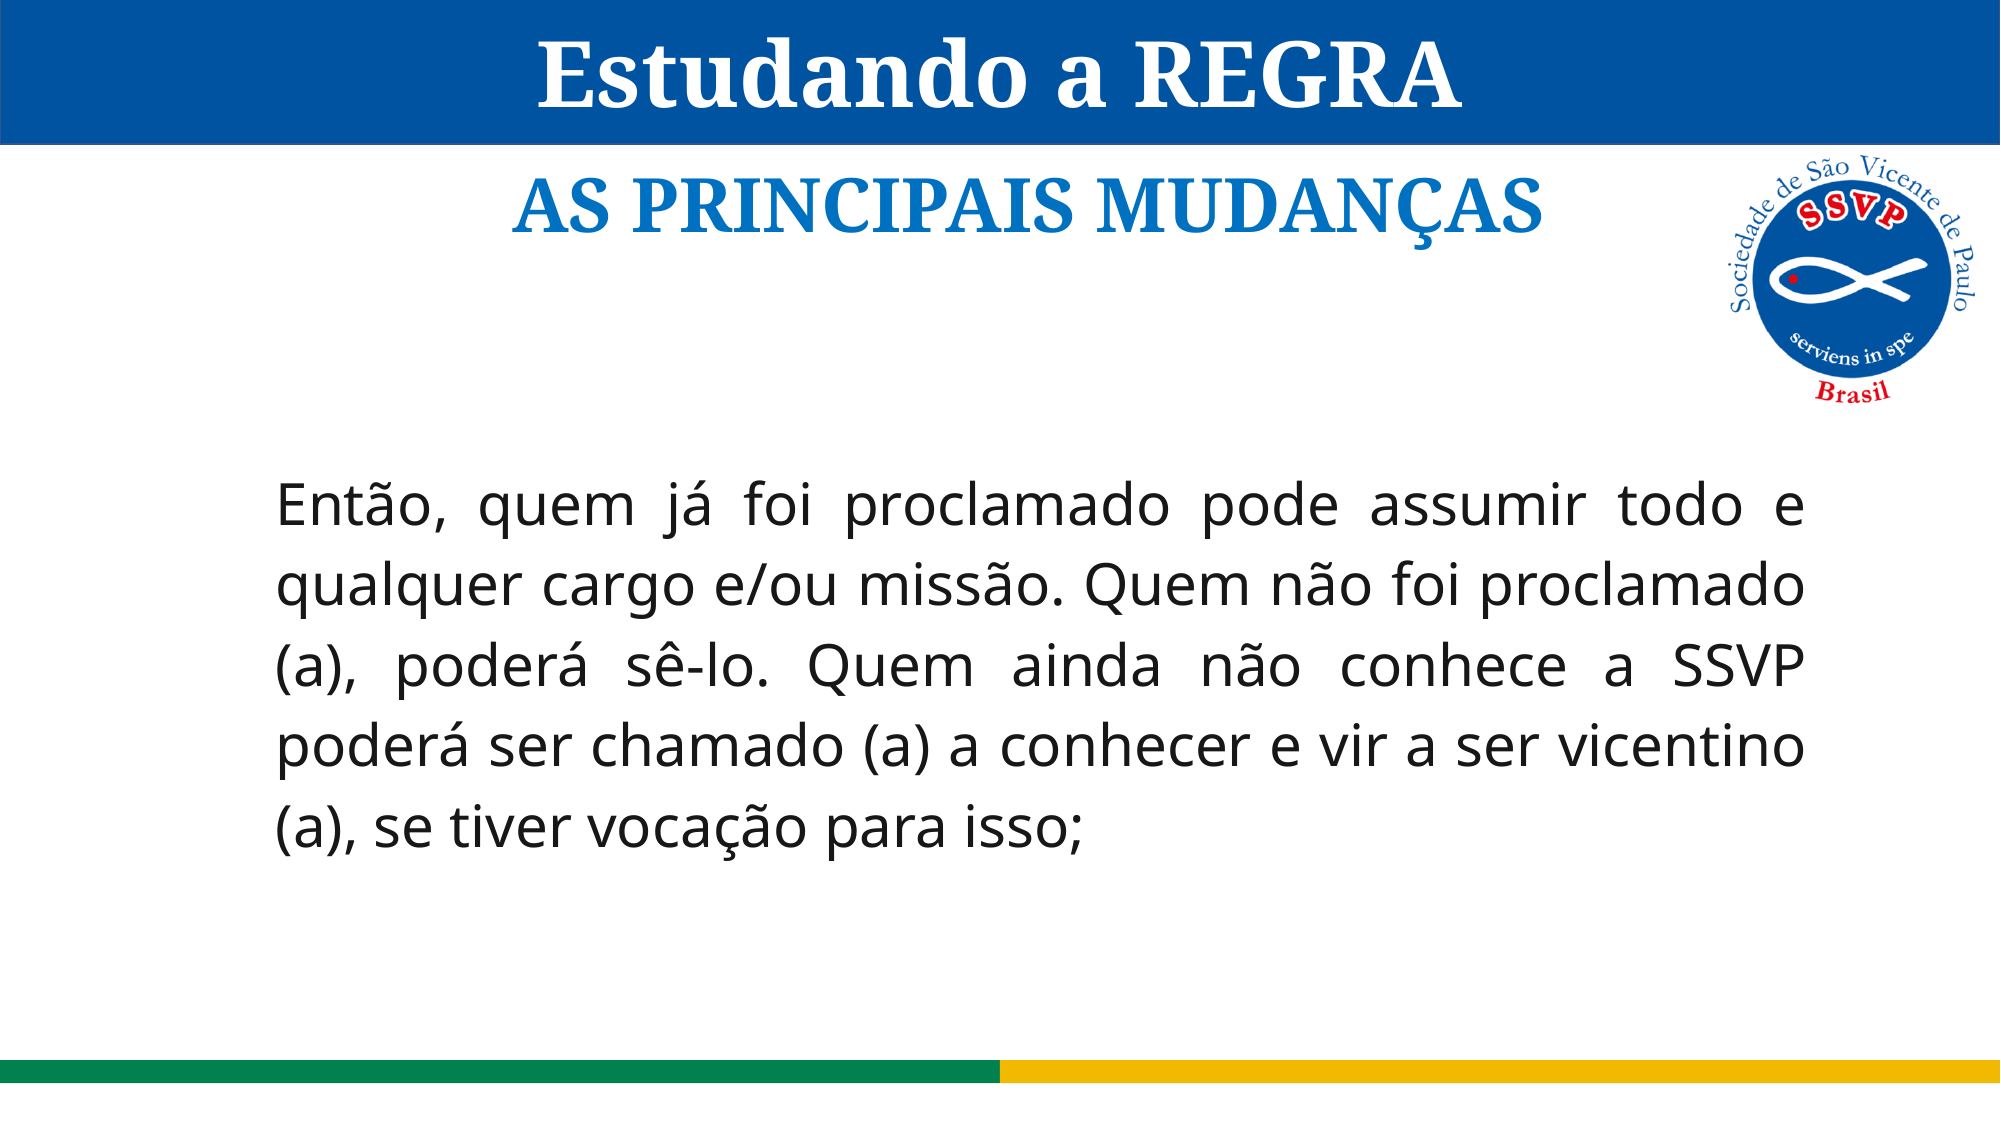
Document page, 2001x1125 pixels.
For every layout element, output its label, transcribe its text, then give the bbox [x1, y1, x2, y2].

text_box Estudando a REGRA [0, 0, 2000, 145]
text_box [0, 1050, 2000, 1092]
text_box Então, quem já foi proclamado pode assumir todo e qualquer cargo e/ou missão. Quem não foi proclamado (a), poderá sê-lo. Quem ainda não conhece a SSVP poderá ser chamado (a) a conhecer e vir a ser vicentino (a), se tiver vocação para isso; [260, 449, 1822, 866]
text_box AS PRINCIPAIS MUDANÇAS [81, 136, 1975, 255]
picture [1728, 155, 1975, 403]
